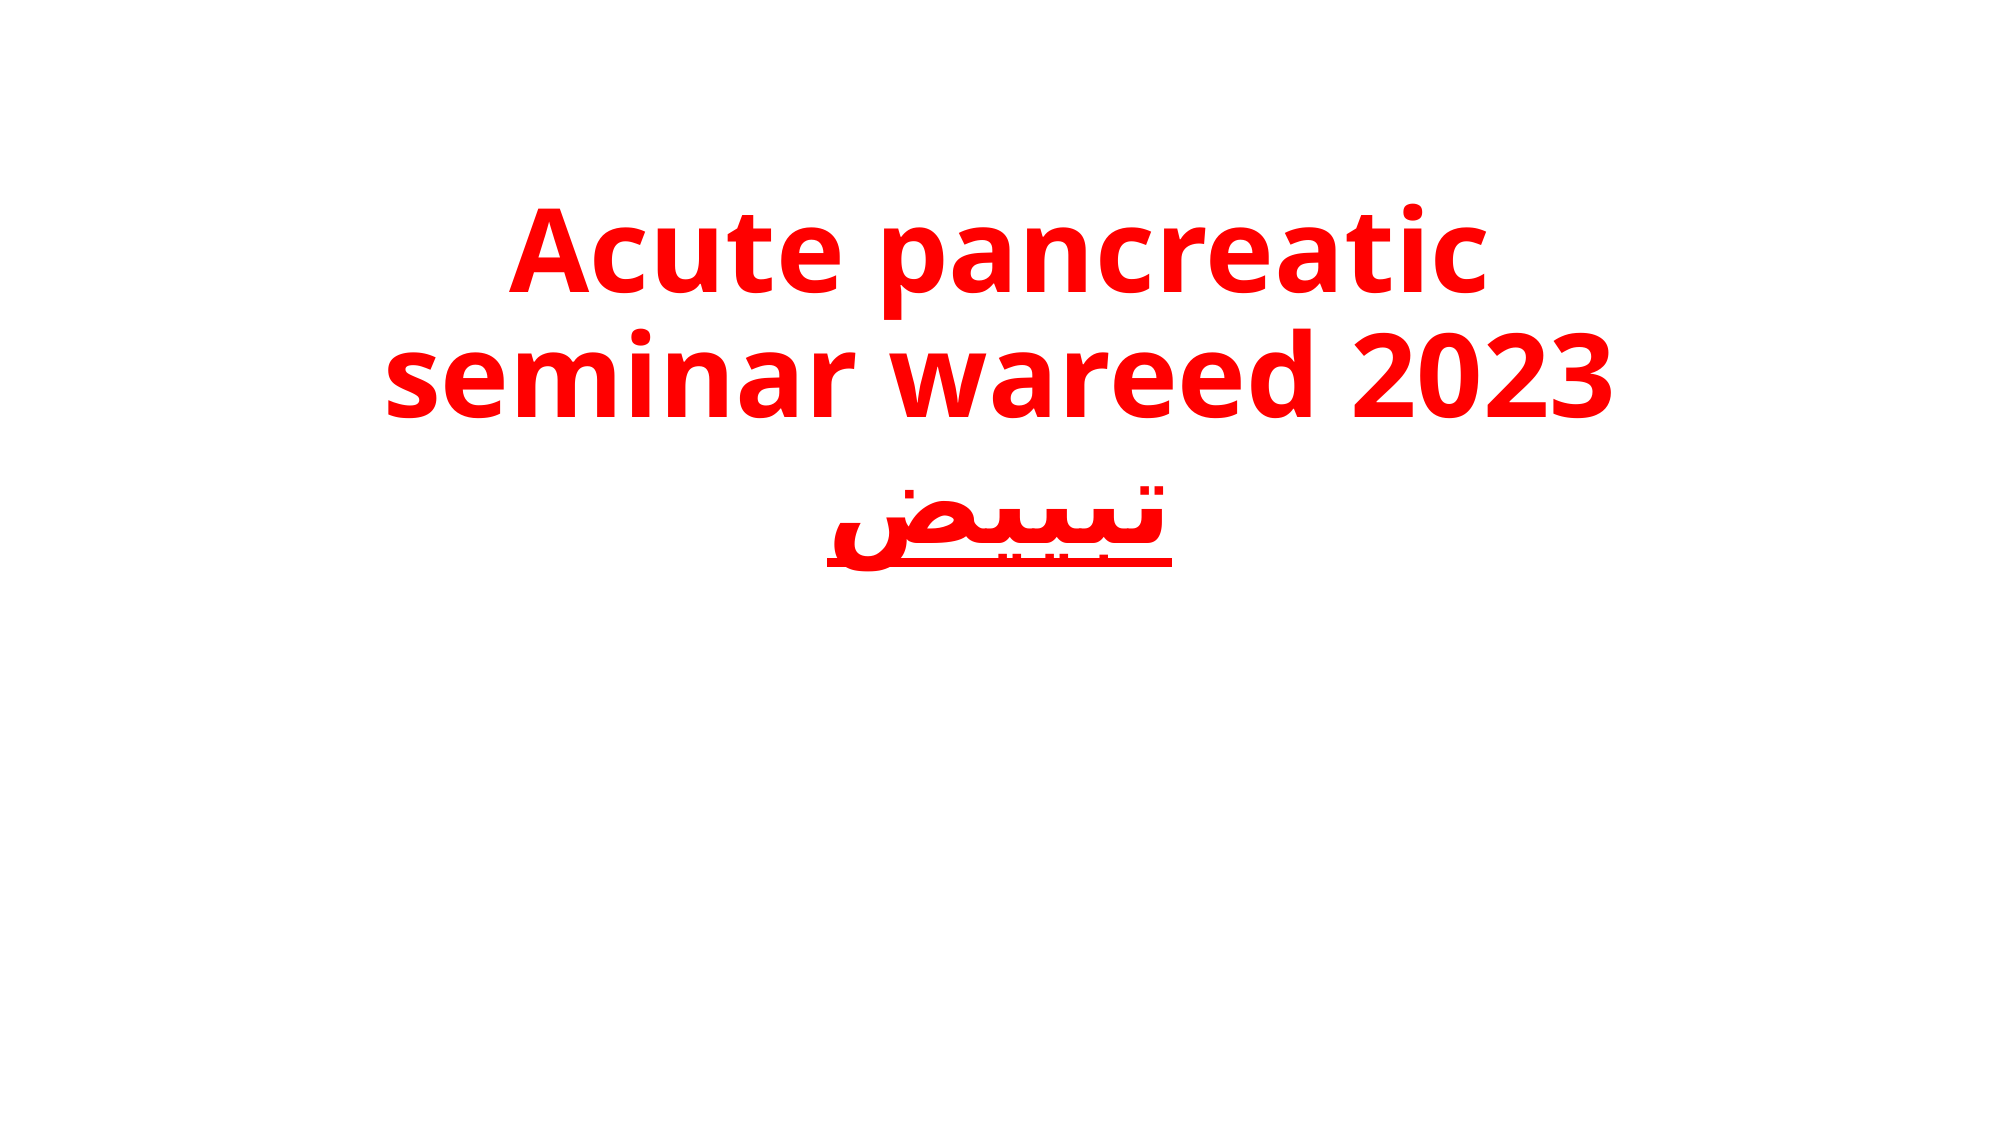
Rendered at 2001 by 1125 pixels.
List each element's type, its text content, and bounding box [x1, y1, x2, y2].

title Acute pancreatic seminar wareed 2023 تبييض [249, 184, 1750, 576]
